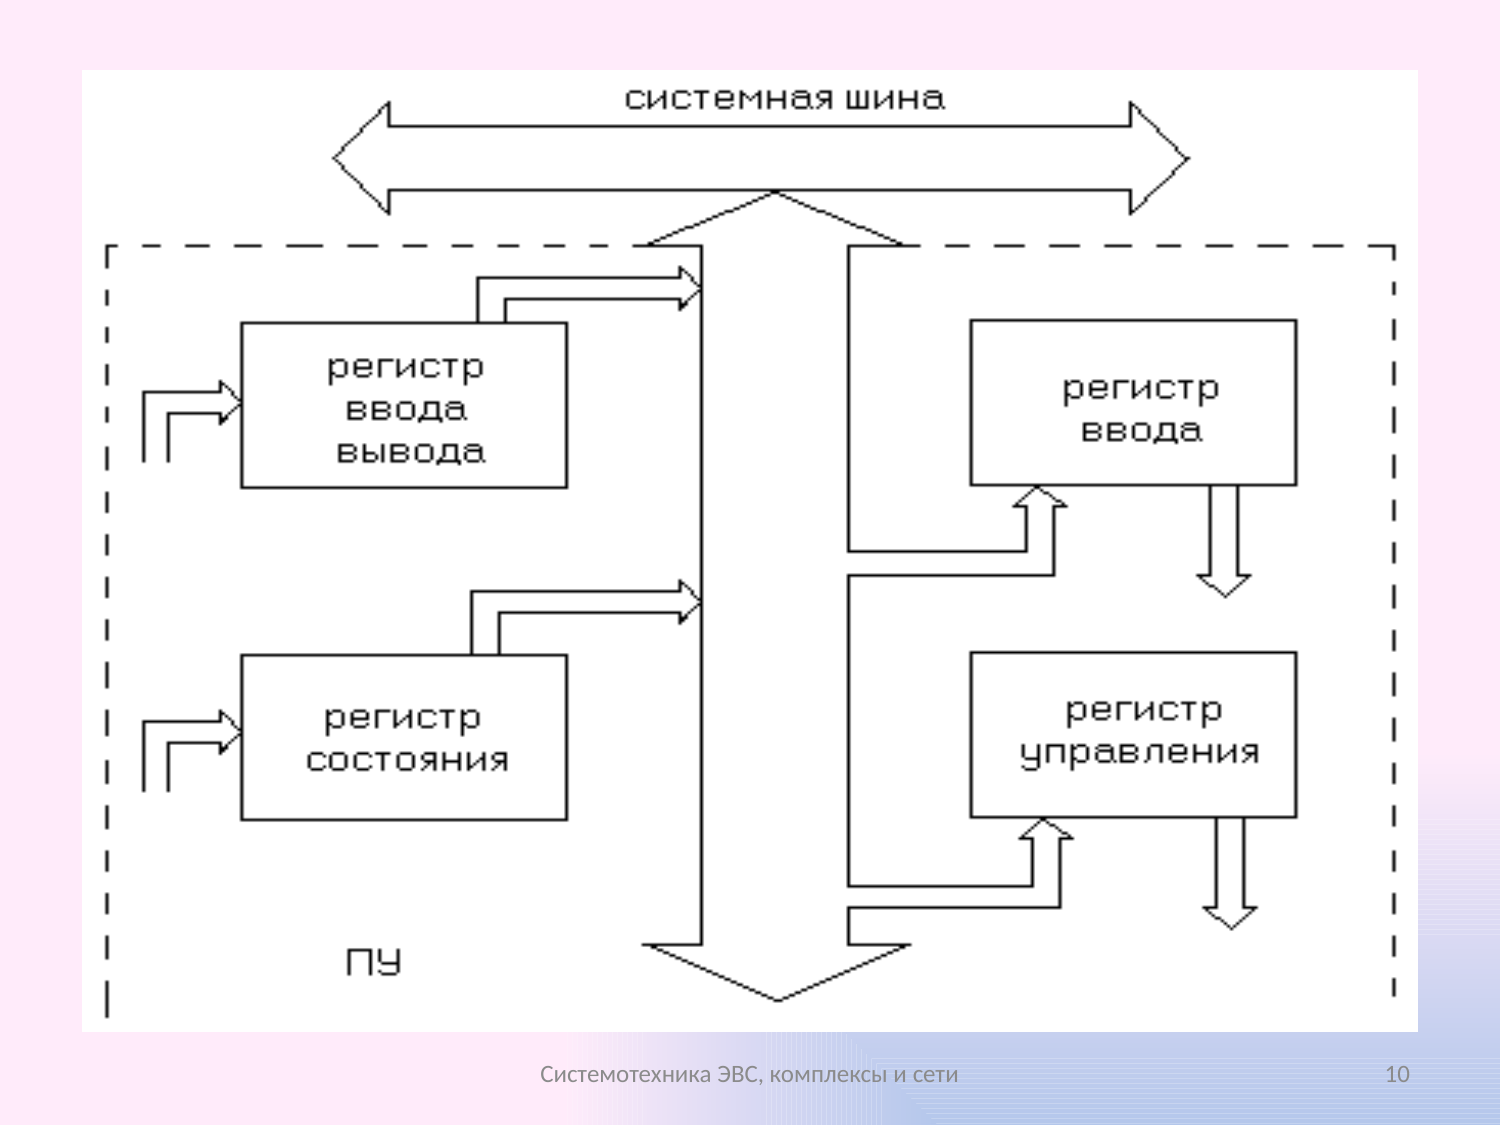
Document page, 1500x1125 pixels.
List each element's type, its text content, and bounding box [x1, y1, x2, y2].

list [81, 70, 1419, 1032]
footer Системотехника ЭВС, комплексы и сети [512, 1042, 988, 1103]
slide_number 10 [1074, 1042, 1425, 1103]
